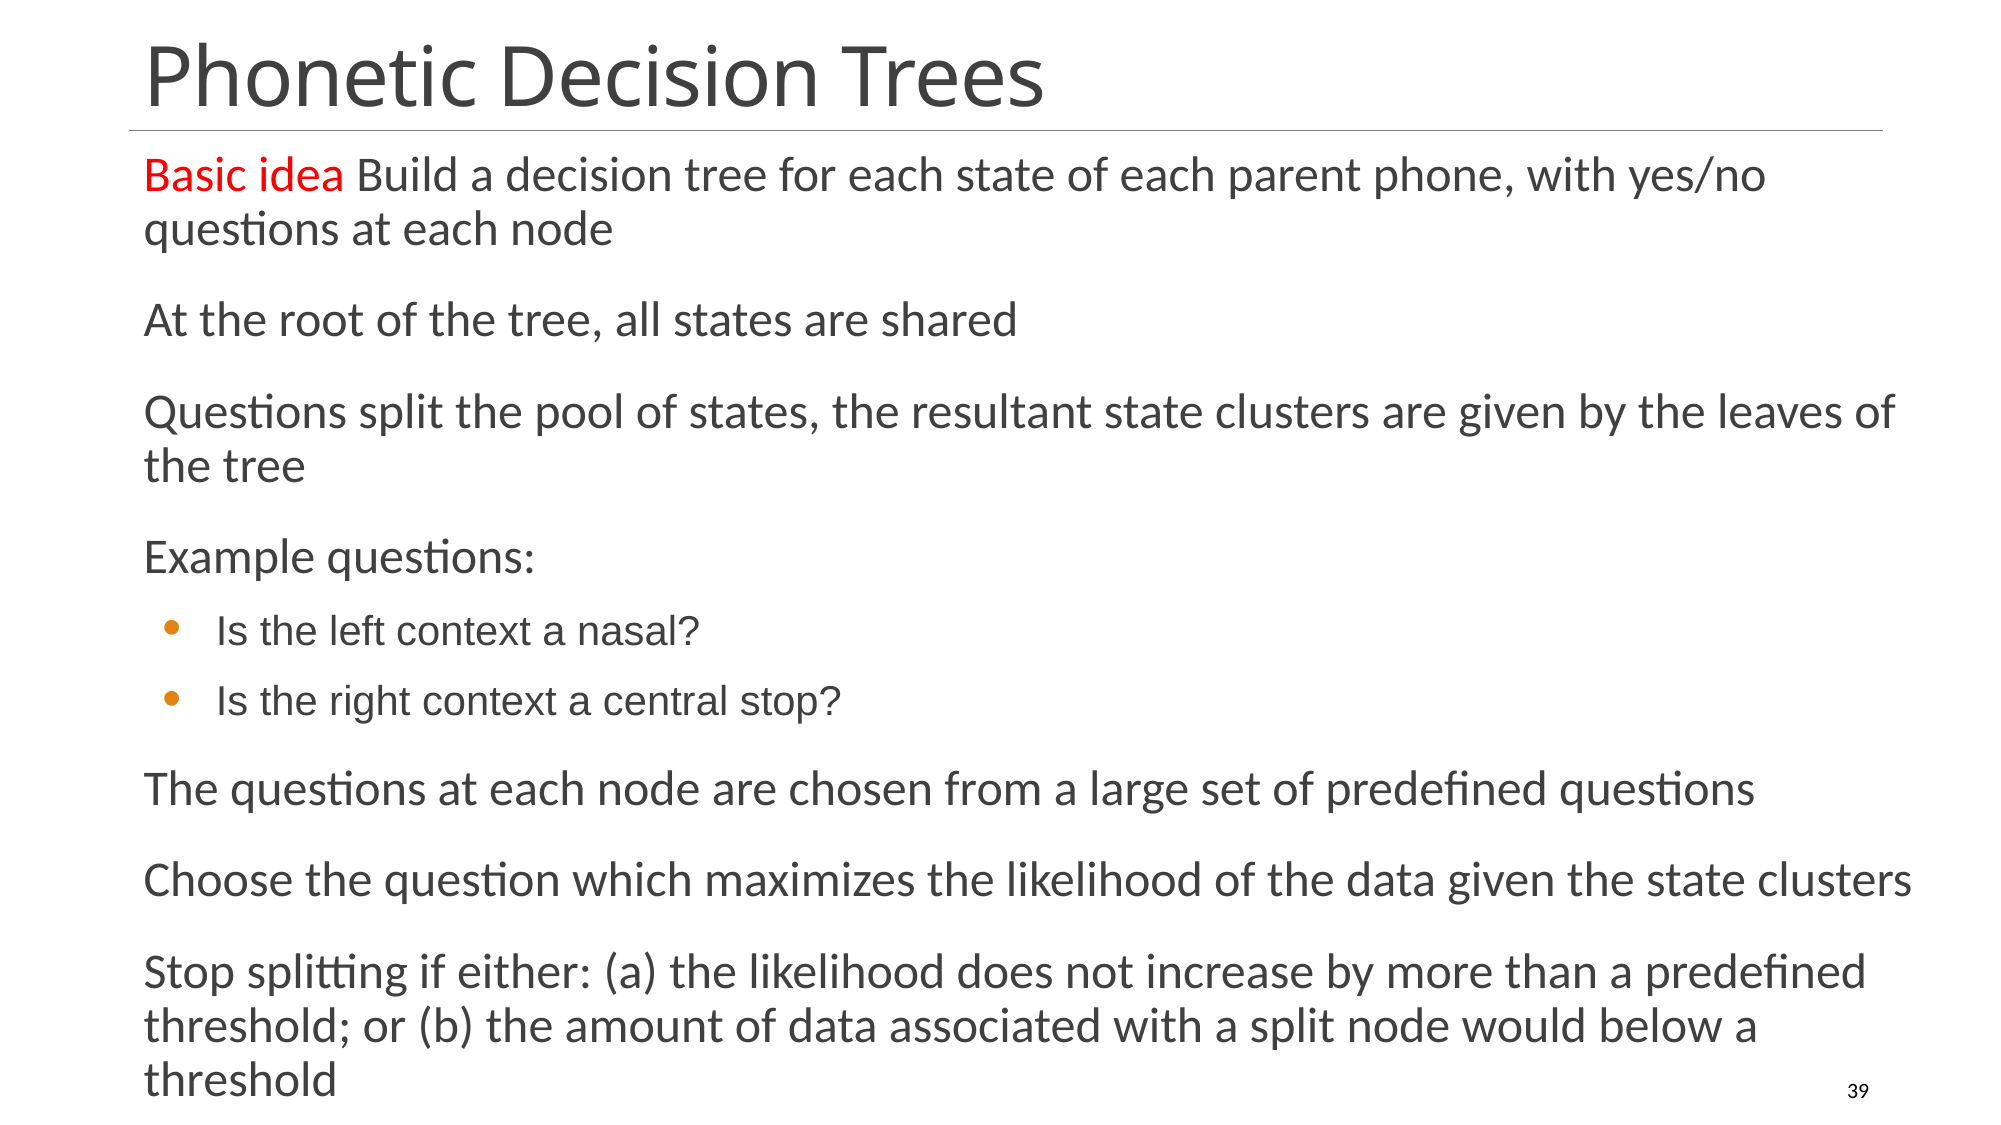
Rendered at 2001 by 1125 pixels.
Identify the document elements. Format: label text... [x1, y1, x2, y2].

list Basic idea Build a decision tree for each state of each parent phone, with yes/no questions at each node At the root of the tree, all states are shared Questions split the pool of states, the resultant state clusters are given by the leaves of the tree Example questions: Is the left context a nasal? Is the right context a central stop? The questions at each node are chosen from a large set of predefined questions Choose the question which maximizes the likelihood of the data given the state clusters Stop splitting if either: (a) the likelihood does not increase by more than a predefined threshold; or (b) the amount of data associated with a split node would below a threshold [128, 140, 1914, 1034]
slide_number 39 [1668, 1059, 1885, 1120]
title Phonetic Decision Trees [128, 19, 1883, 131]
